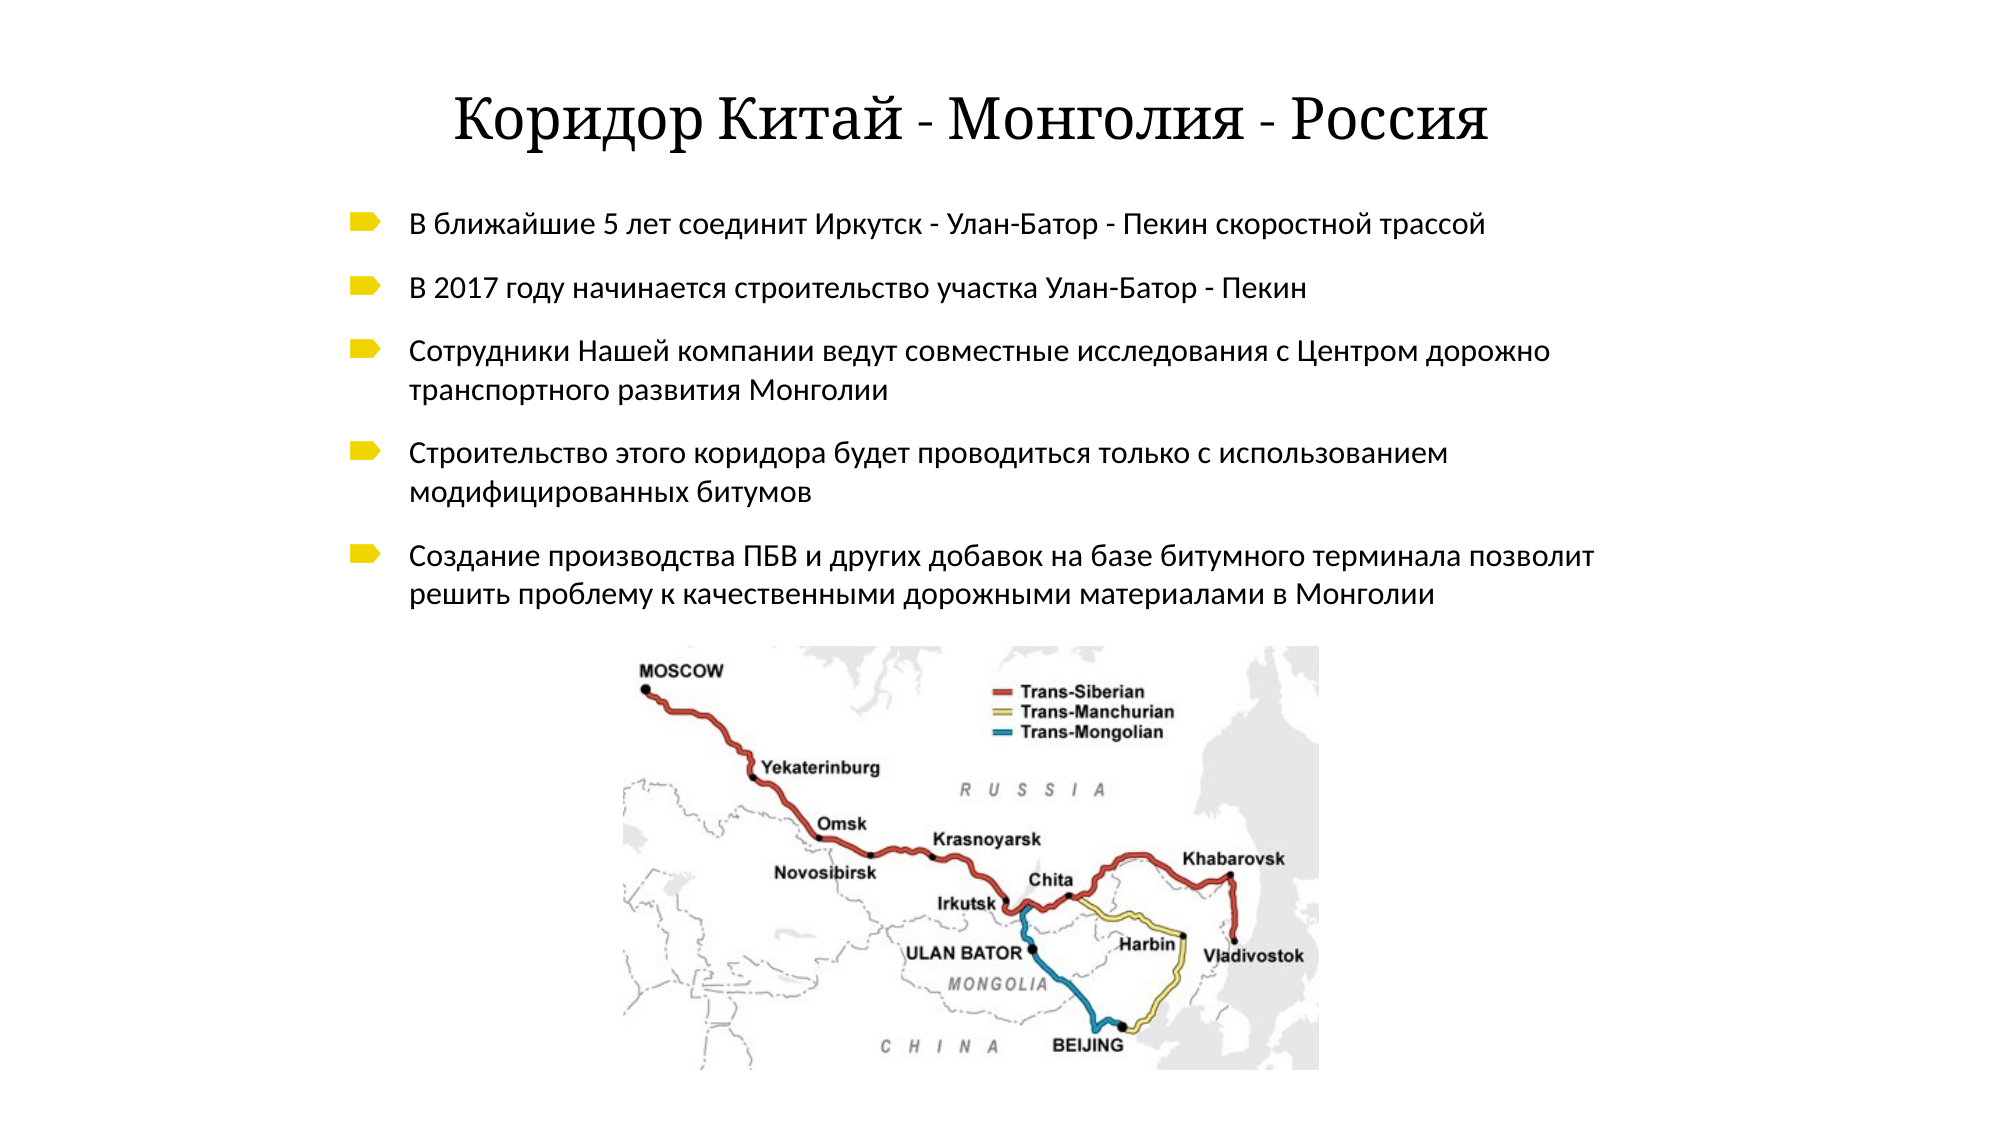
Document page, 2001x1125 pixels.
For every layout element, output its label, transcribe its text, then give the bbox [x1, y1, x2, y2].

text_box Коридор Китай - Монголия - Россия [231, 54, 1711, 188]
picture [350, 339, 381, 358]
picture [350, 544, 381, 563]
picture [350, 276, 381, 295]
picture [623, 646, 1319, 1070]
picture [350, 212, 381, 231]
text_box В ближайшие 5 лет соединит Иркутск - Улан-Батор - Пекин скоростной трассой В 2017 году начинается строительство участка Улан-Батор - Пекин Сотрудники Нашей компании ведут совместные исследования с Центром дорожно транспортного развития Монголии Строительство этого коридора будет проводиться только с использованием модифицированных битумов Создание производства ПБВ и других добавок на базе битумного терминала позволит решить проблему к качественными дорожными материалами в Монголии [343, 142, 1690, 618]
picture [350, 441, 381, 460]
